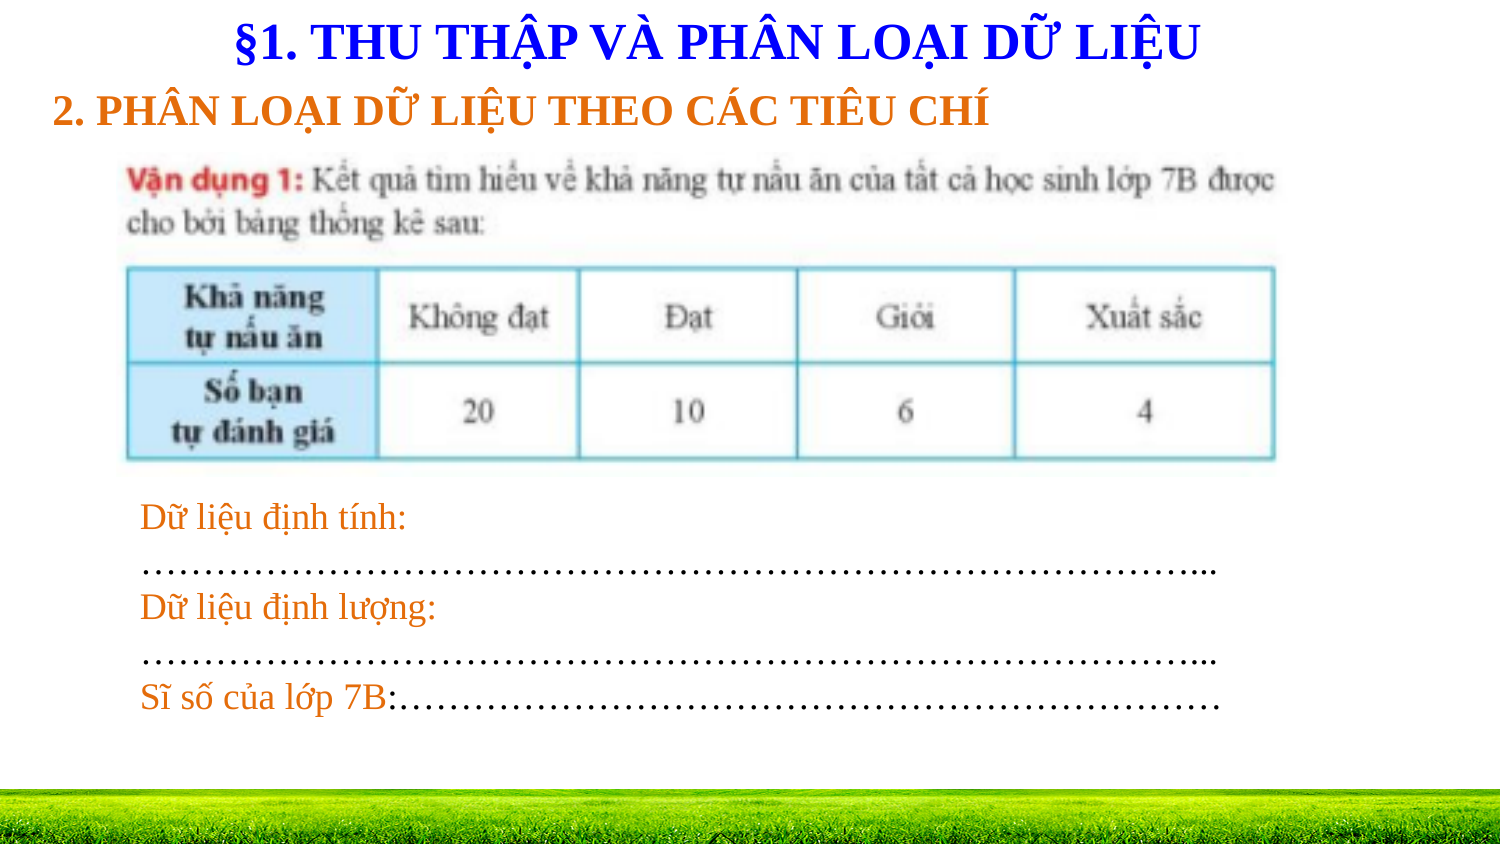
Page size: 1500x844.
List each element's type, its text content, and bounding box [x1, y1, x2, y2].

picture [116, 152, 1288, 477]
picture [0, 788, 1500, 844]
text_box 2. PHÂN LOẠI DỮ LIỆU THEO CÁC TIÊU CHÍ [37, 74, 1125, 142]
text_box §1. THU THẬP VÀ PHÂN LOẠI DỮ LIỆU [170, 0, 1267, 78]
text_box Dữ liệu định tính: …………………………………………………………………………... Dữ liệu định lượng: …………………………………………………………………………... Sĩ số của lớp 7B:………………………………………………………… [124, 485, 1250, 725]
